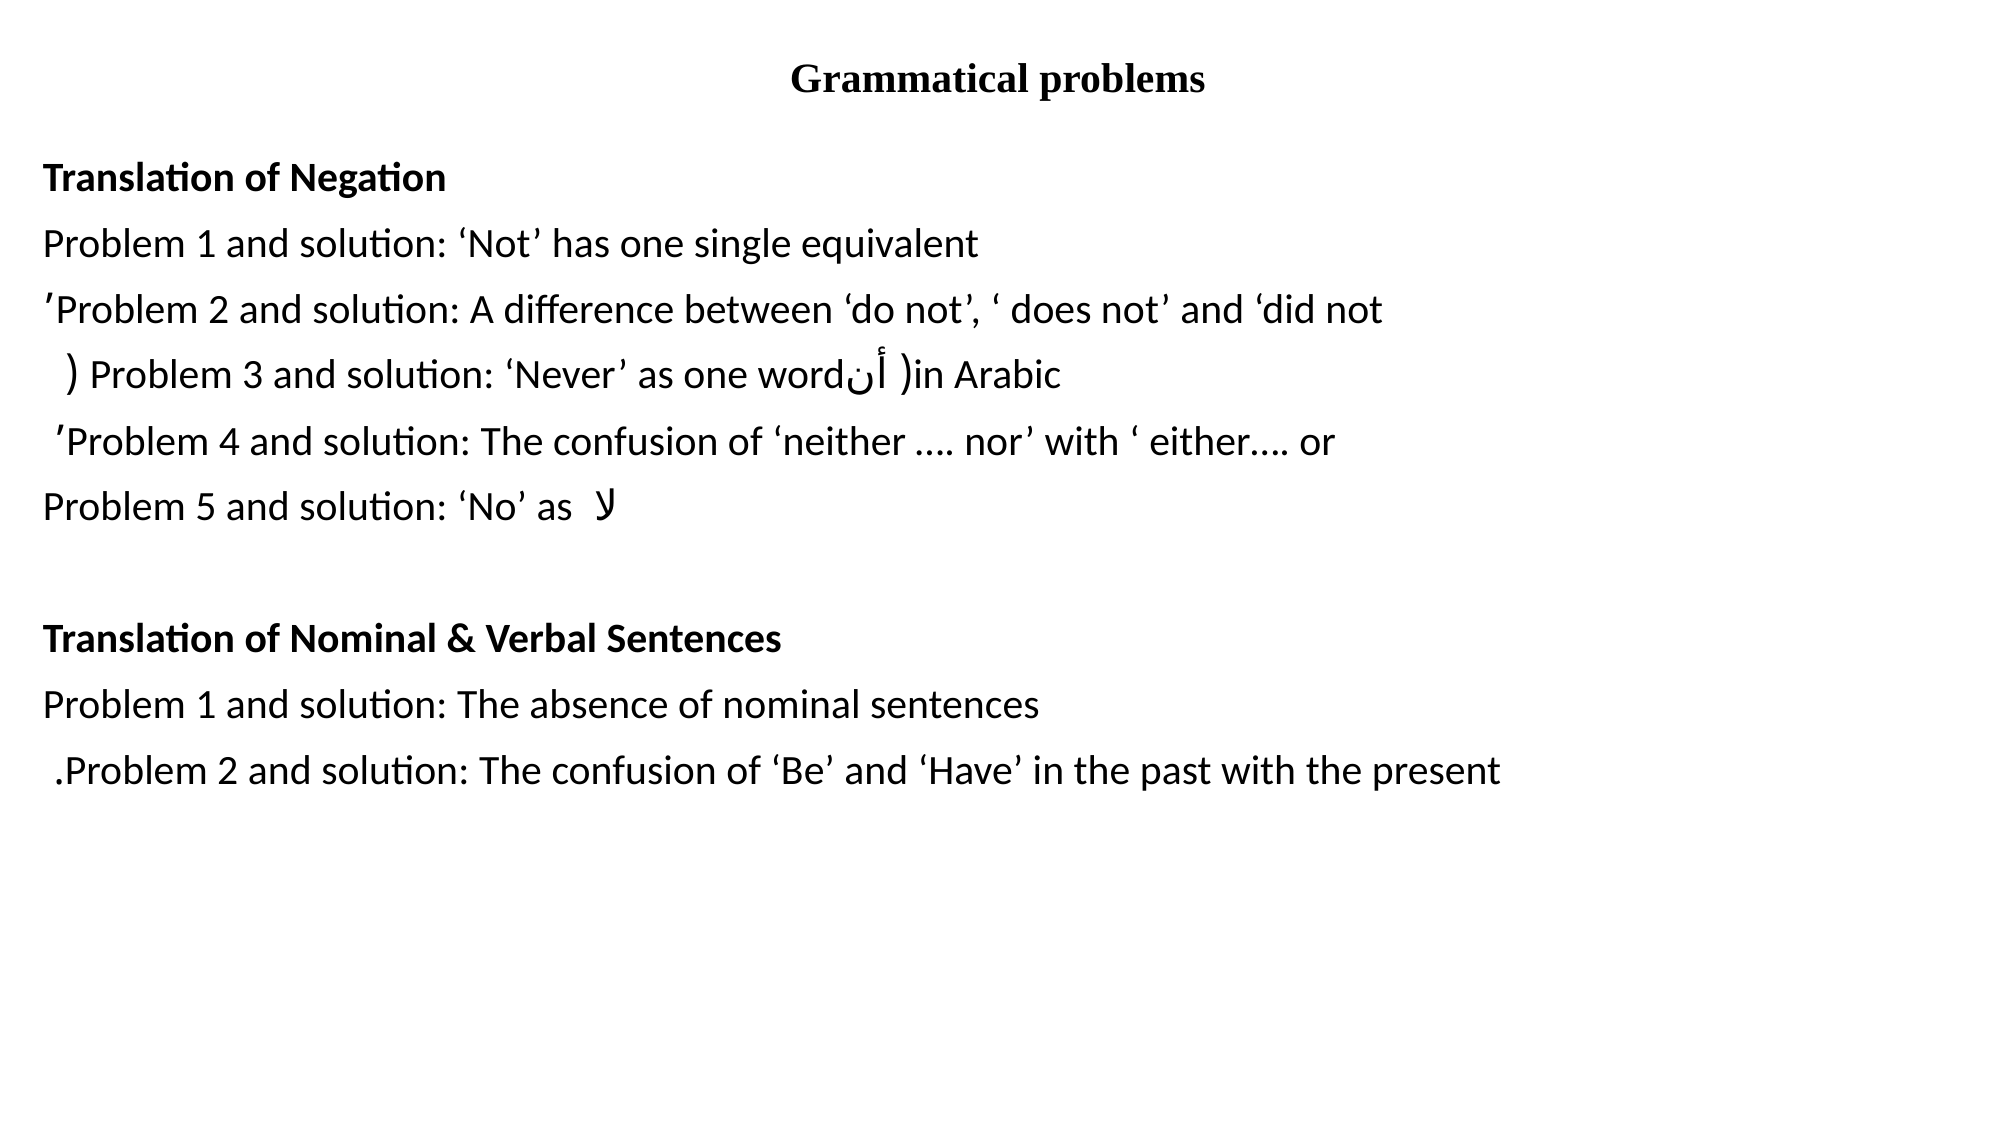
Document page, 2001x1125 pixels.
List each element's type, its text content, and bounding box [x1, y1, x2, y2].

list Translation of Negation Problem 1 and solution: ‘Not’ has one single equivalent Problem 2 and solution: A difference between ‘do not’, ‘ does not’ and ‘did not’ in Arabic( أنProblem 3 and solution: ‘Never’ as one word ( Problem 4 and solution: The confusion of ‘neither …. nor’ with ‘ either…. or’ لا Problem 5 and solution: ‘No’ as Translation of Nominal & Verbal Sentences Problem 1 and solution: The absence of nominal sentences Problem 2 and solution: The confusion of ‘Be’ and ‘Have’ in the past with the present. [27, 147, 1968, 1091]
title Grammatical problems [27, 28, 1968, 130]
